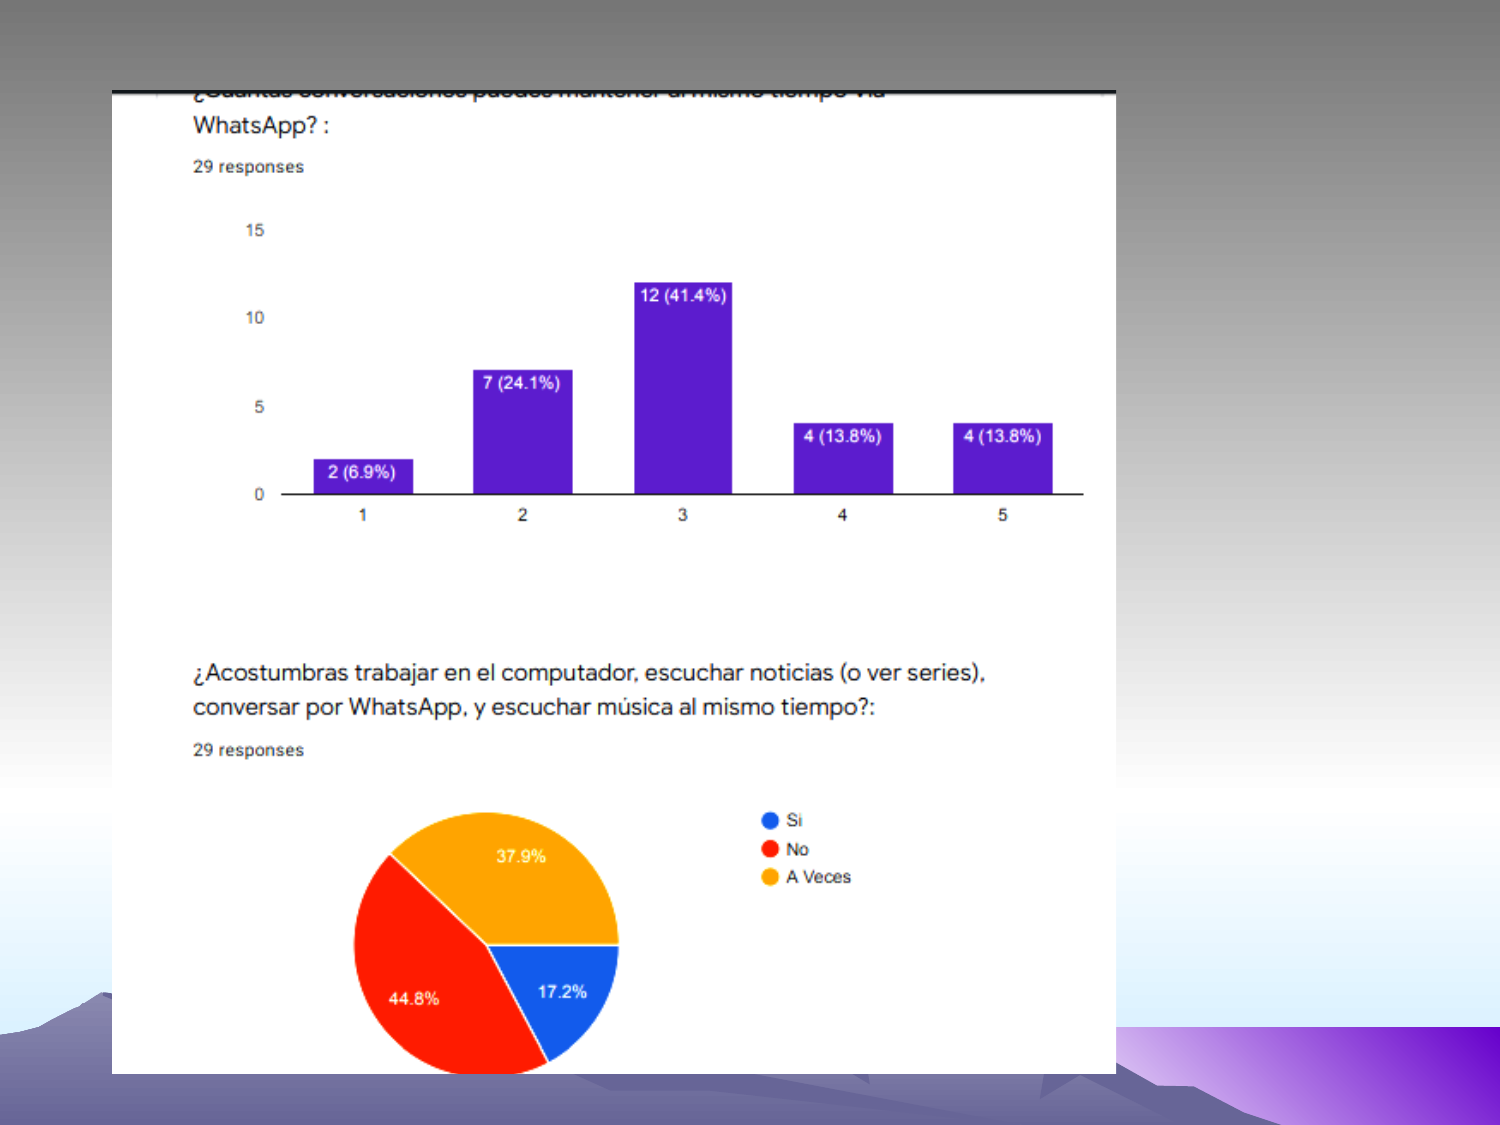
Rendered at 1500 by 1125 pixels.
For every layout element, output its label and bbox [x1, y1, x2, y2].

list [111, 89, 1117, 1074]
